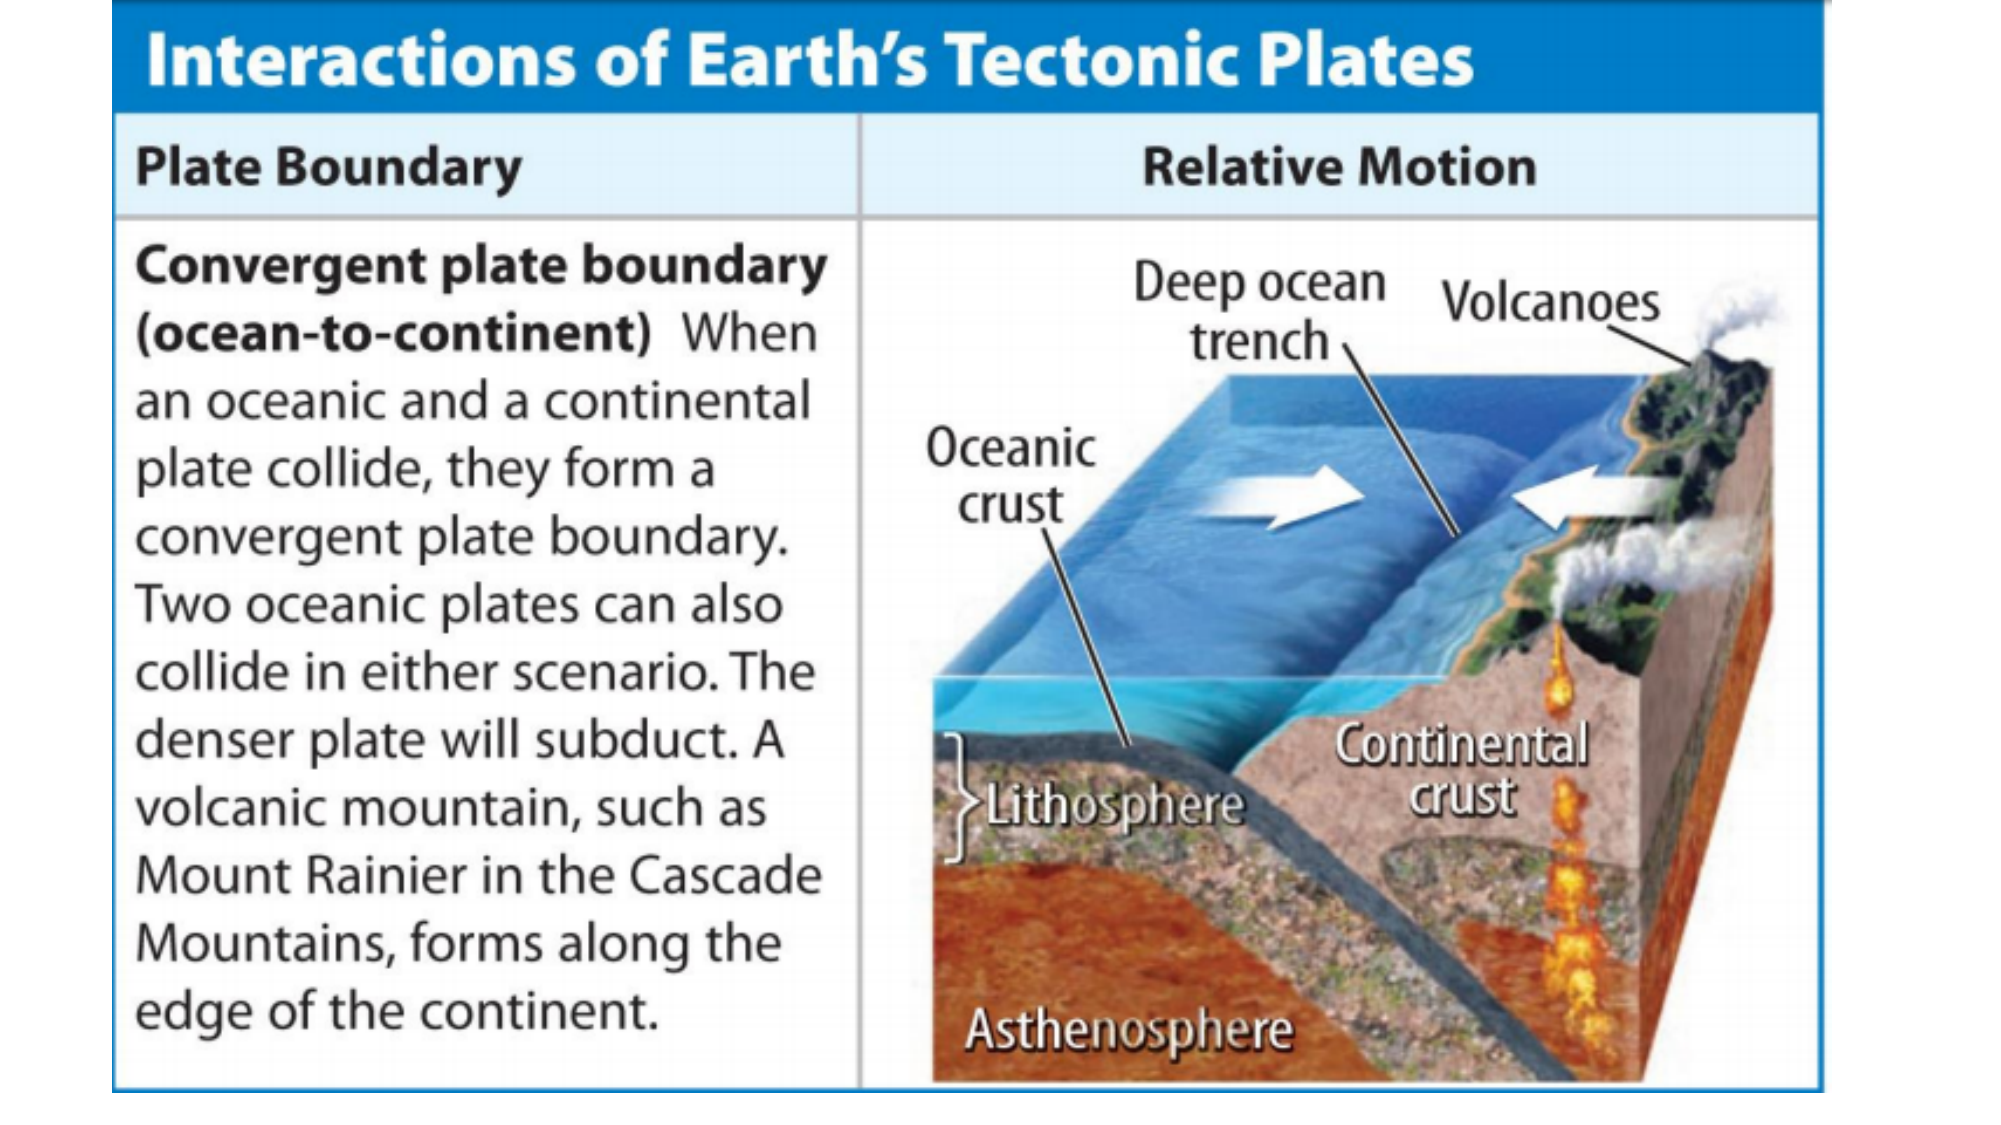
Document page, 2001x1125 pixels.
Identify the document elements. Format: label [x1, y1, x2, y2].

list [112, 0, 1832, 1093]
